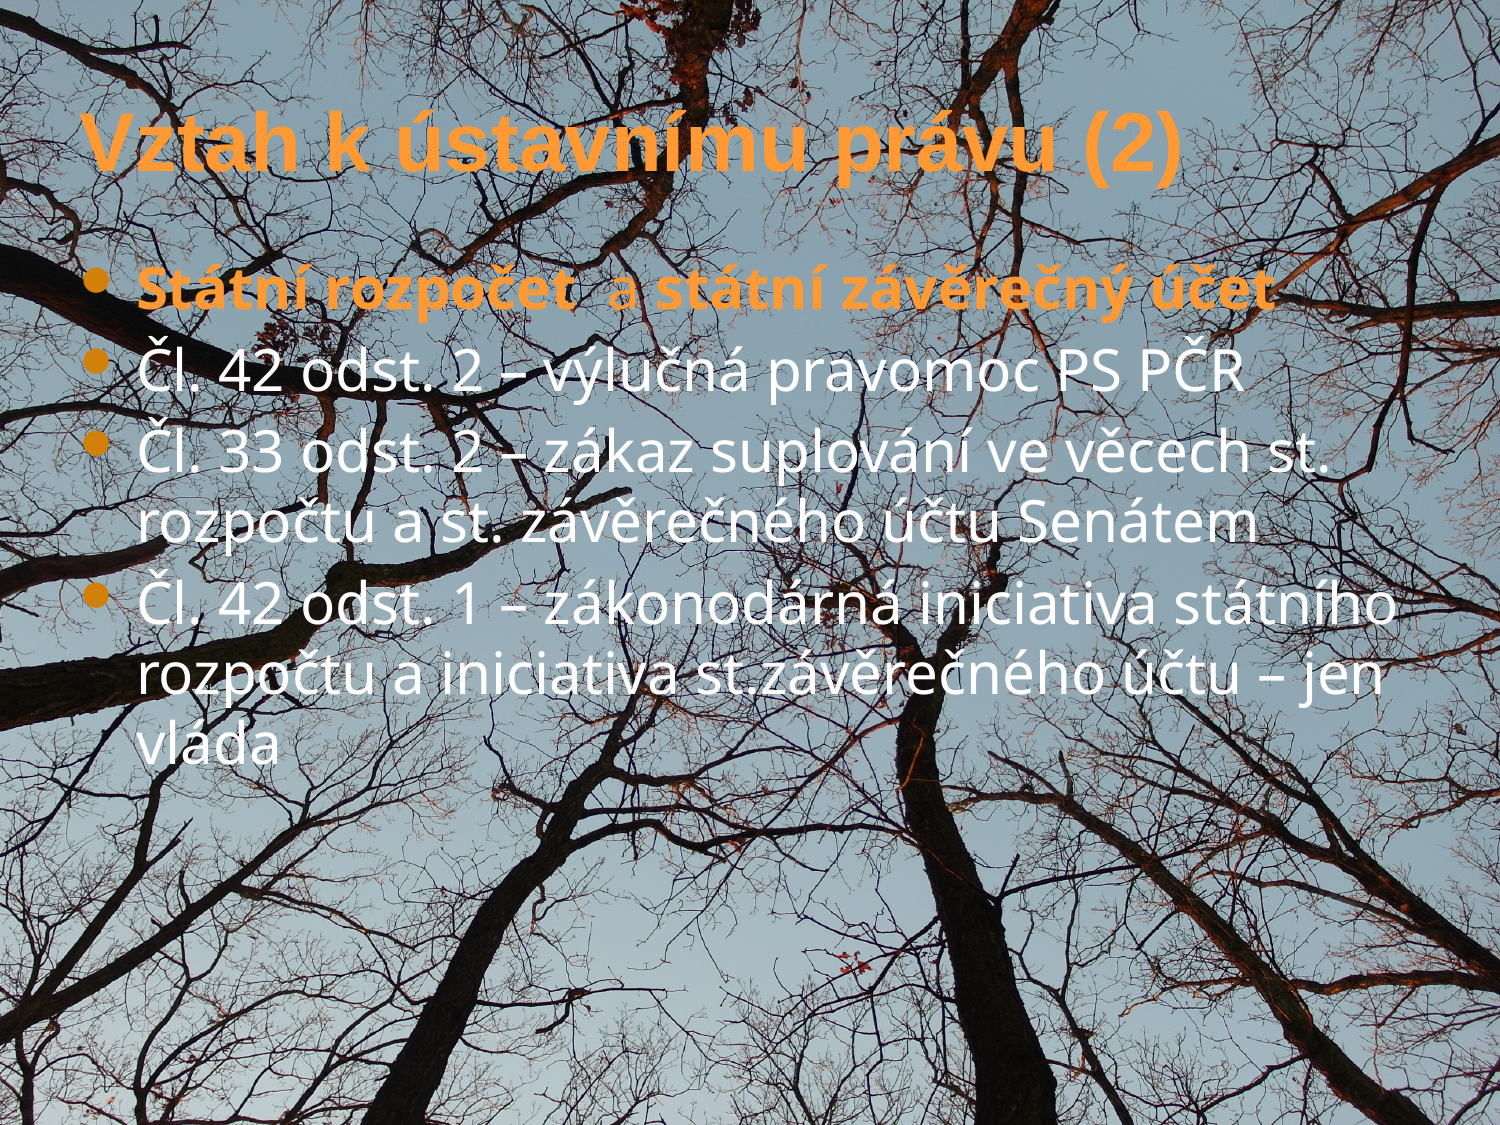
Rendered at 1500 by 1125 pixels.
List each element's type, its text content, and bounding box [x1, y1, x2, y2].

title Vztah k ústavnímu právu (2) [64, 78, 1436, 197]
picture [0, 0, 1500, 1125]
list Státní rozpočet a státní závěrečný účet Čl. 42 odst. 2 – výlučná pravomoc PS PČR Čl. 33 odst. 2 – zákaz suplování ve věcech st. rozpočtu a st. závěrečného účtu Senátem Čl. 42 odst. 1 – zákonodárná iniciativa státního rozpočtu a iniciativa st.závěrečného účtu – jen vláda [64, 243, 1436, 1059]
